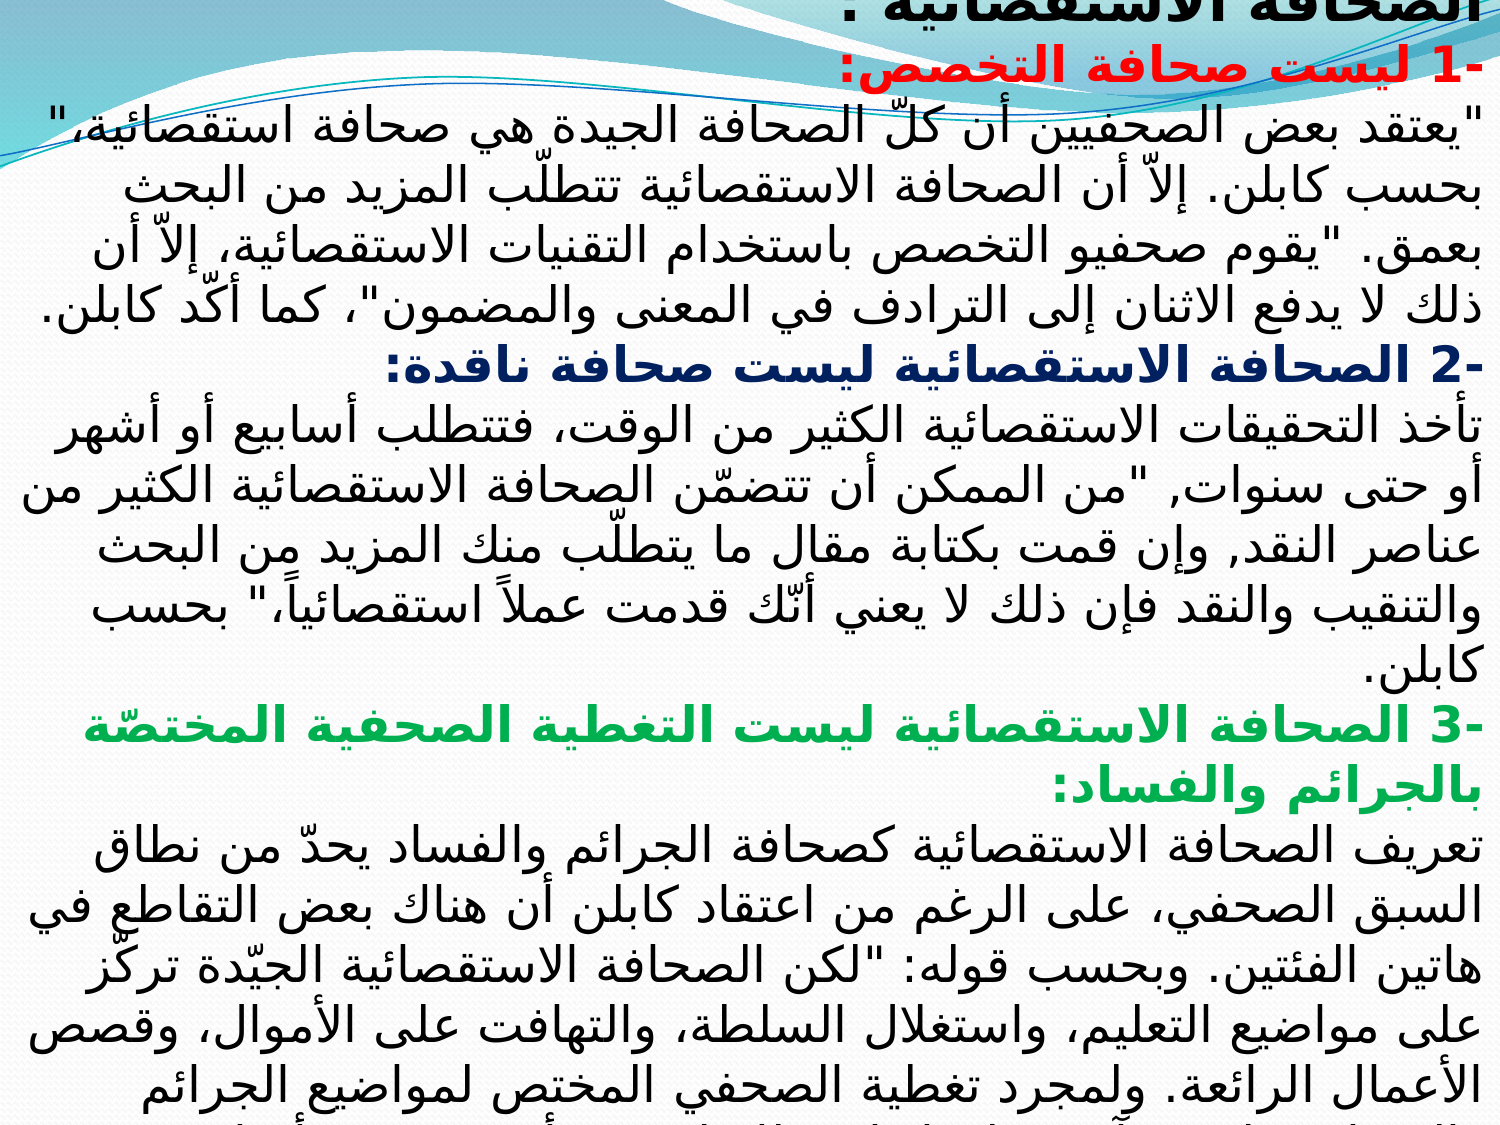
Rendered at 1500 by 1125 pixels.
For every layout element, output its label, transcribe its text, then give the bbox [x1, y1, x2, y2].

text_box كخلاصة نقول: الصحافة الاستقصائية : -1 ليست صحافة التخصص: "يعتقد بعض الصحفيين أن كلّ الصحافة الجيدة هي صحافة استقصائية،" بحسب كابلن. إلاّ أن الصحافة الاستقصائية تتطلّب المزيد من البحث بعمق. "يقوم صحفيو التخصص باستخدام التقنيات الاستقصائية، إلاّ أن ذلك لا يدفع الاثنان إلى الترادف في المعنى والمضمون"، كما أكّد كابلن. -2 الصحافة الاستقصائية ليست صحافة ناقدة: تأخذ التحقيقات الاستقصائية الكثير من الوقت، فتتطلب أسابيع أو أشهر أو حتى سنوات, "من الممكن أن تتضمّن الصحافة الاستقصائية الكثير من عناصر النقد, وإن قمت بكتابة مقال ما يتطلّب منك المزيد من البحث والتنقيب والنقد فإن ذلك لا يعني أنّك قدمت عملاً استقصائياً،" بحسب كابلن. -3 الصحافة الاستقصائية ليست التغطية الصحفية المختصّة بالجرائم والفساد: تعريف الصحافة الاستقصائية كصحافة الجرائم والفساد يحدّ من نطاق السبق الصحفي، على الرغم من اعتقاد كابلن أن هناك بعض التقاطع في هاتين الفئتين. وبحسب قوله: "لكن الصحافة الاستقصائية الجيّدة تركّز على مواضيع التعليم، واستغلال السلطة، والتهافت على الأموال، وقصص الأعمال الرائعة. ولمجرد تغطية الصحفي المختص لمواضيع الجرائم والفساد وملاحقة آخر تطوّراتها، فذلك لا يعني أنه يستخدم أدوات الصحافة الاستقصائية." [0, 0, 1500, 1125]
